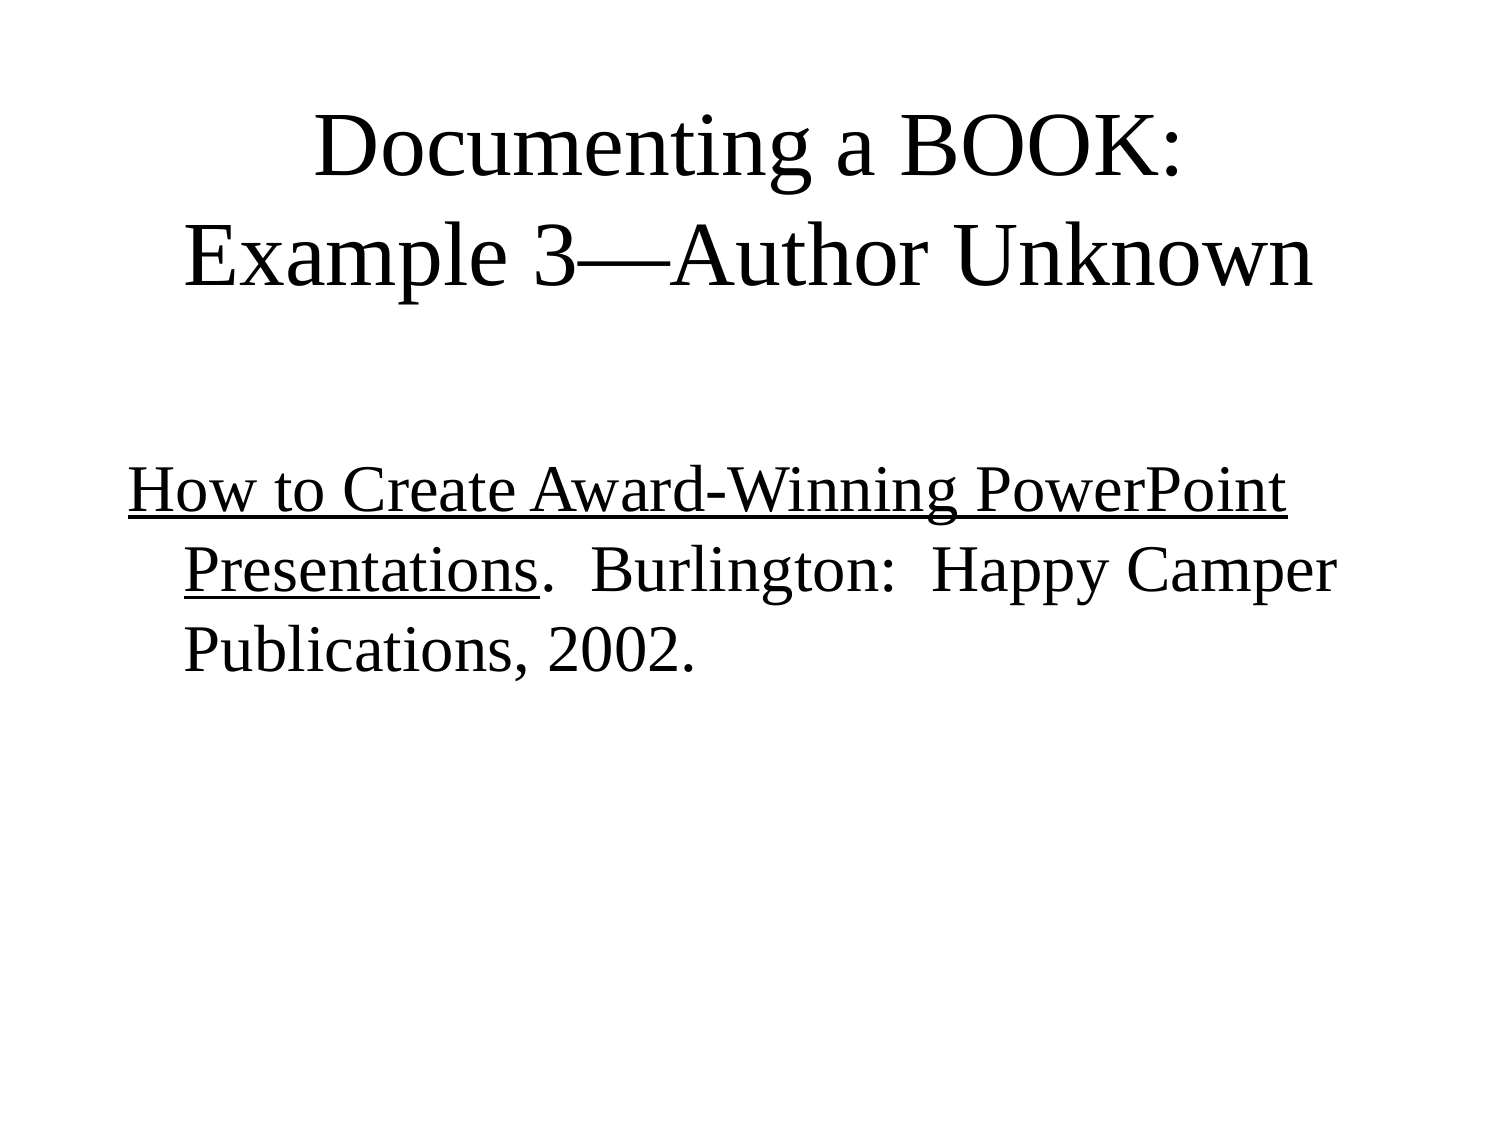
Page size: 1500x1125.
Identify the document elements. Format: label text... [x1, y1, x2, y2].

title Documenting a BOOK: Example 3—Author Unknown [112, 99, 1388, 288]
list How to Create Award-Winning PowerPoint Presentations. Burlington: Happy Camper Publications, 2002. [112, 437, 1388, 951]
